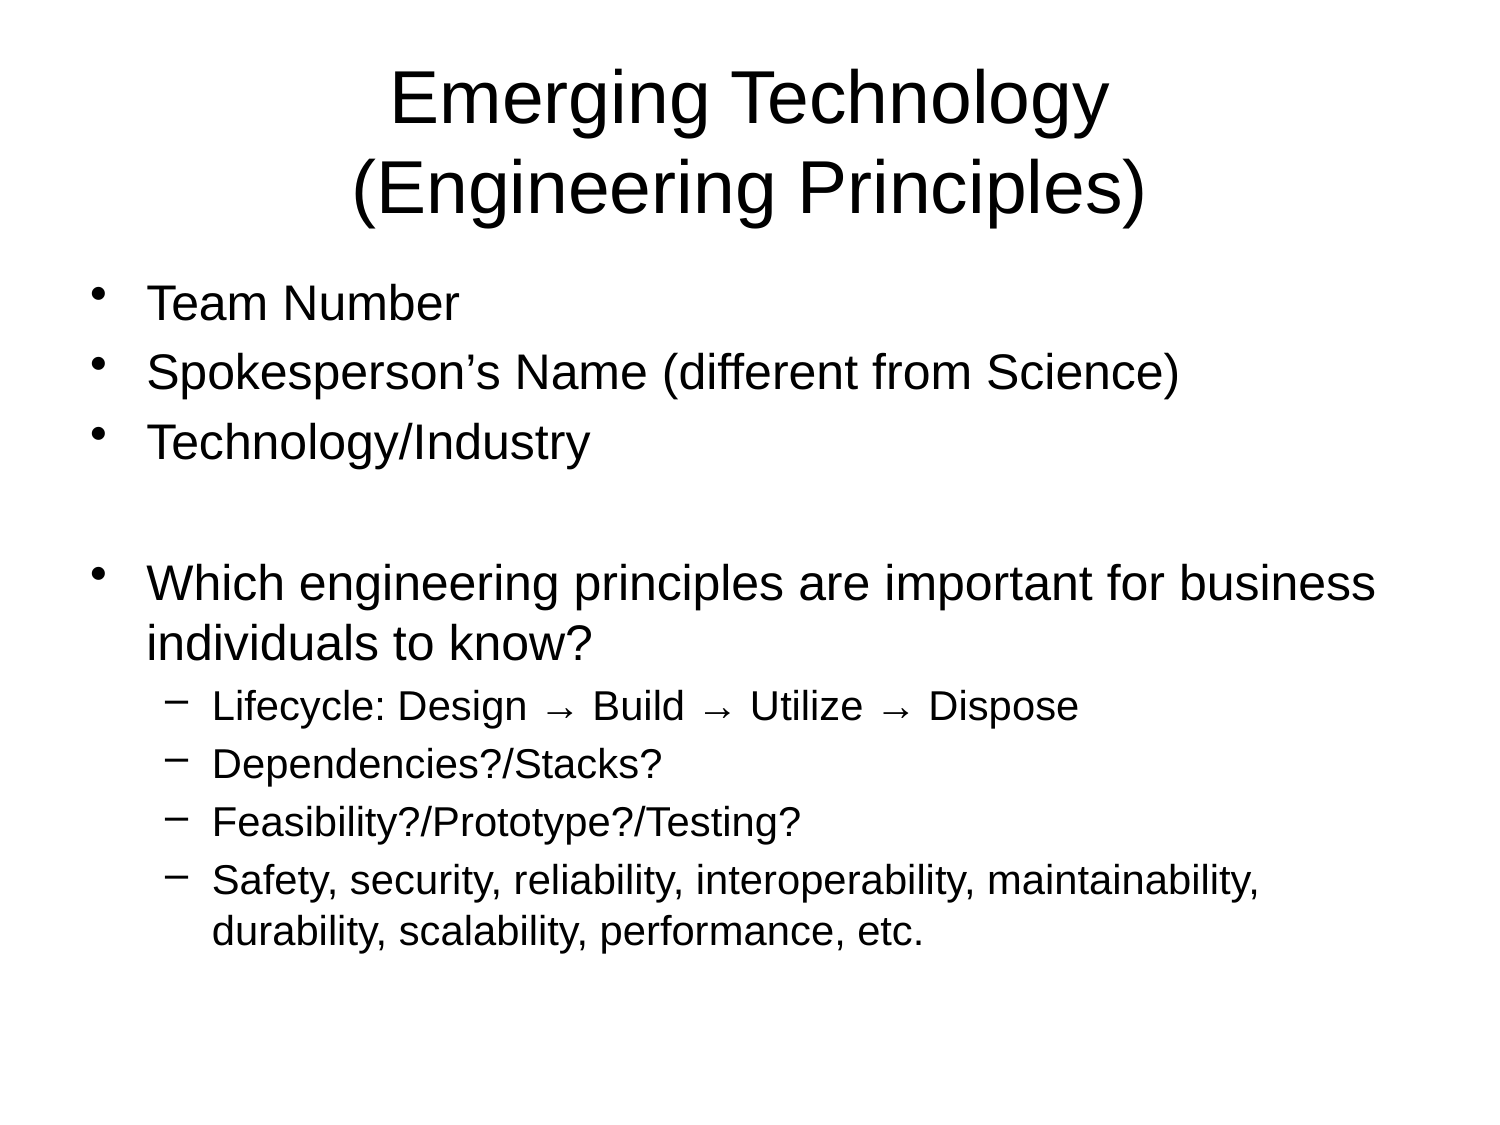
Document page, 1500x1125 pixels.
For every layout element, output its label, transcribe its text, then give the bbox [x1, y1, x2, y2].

title Emerging Technology (Engineering Principles) [75, 45, 1425, 233]
list Team Number Spokesperson’s Name (different from Science) Technology/Industry Which engineering principles are important for business individuals to know? Lifecycle: Design → Build → Utilize → Dispose Dependencies?/Stacks? Feasibility?/Prototype?/Testing? Safety, security, reliability, interoperability, maintainability, durability, scalability, performance, etc. [75, 262, 1425, 1005]
